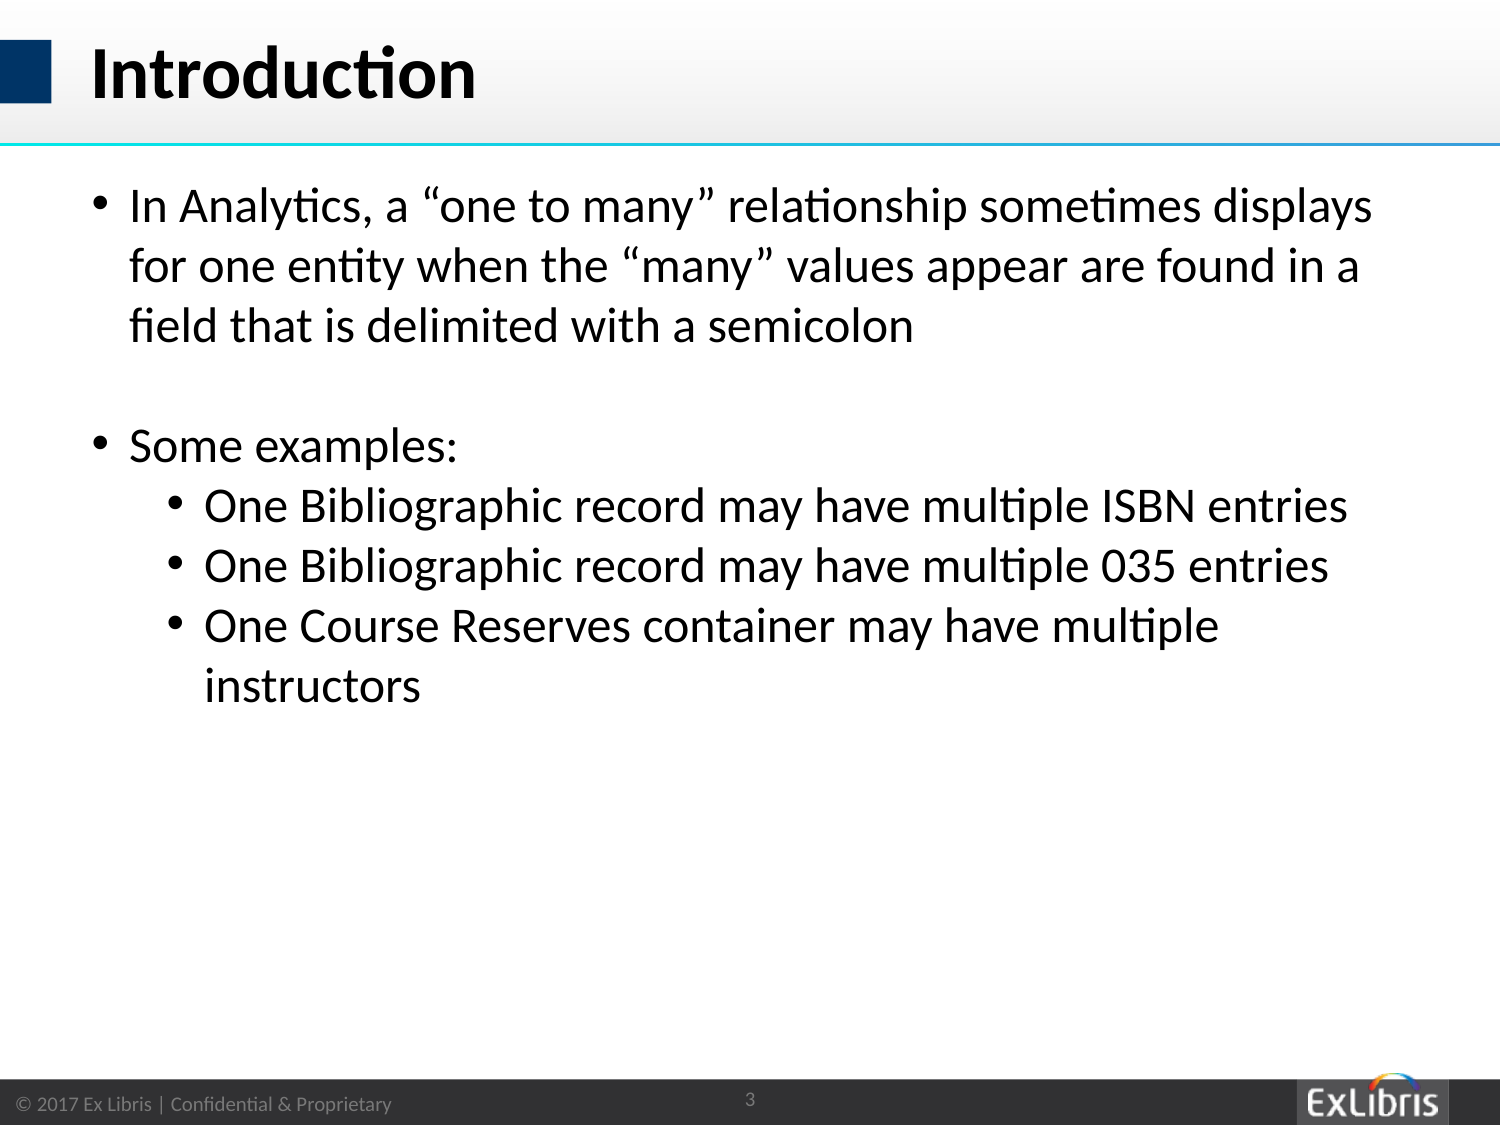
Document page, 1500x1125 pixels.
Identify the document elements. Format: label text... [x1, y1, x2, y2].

list In Analytics, a “one to many” relationship sometimes displays for one entity when the “many” values appear are found in a field that is delimited with a semicolon Some examples: One Bibliographic record may have multiple ISBN entries One Bibliographic record may have multiple 035 entries One Course Reserves container may have multiple instructors [76, 164, 1427, 1035]
picture [1308, 1073, 1438, 1122]
slide_number 3 [705, 1058, 795, 1125]
title Introduction [75, 11, 1436, 138]
